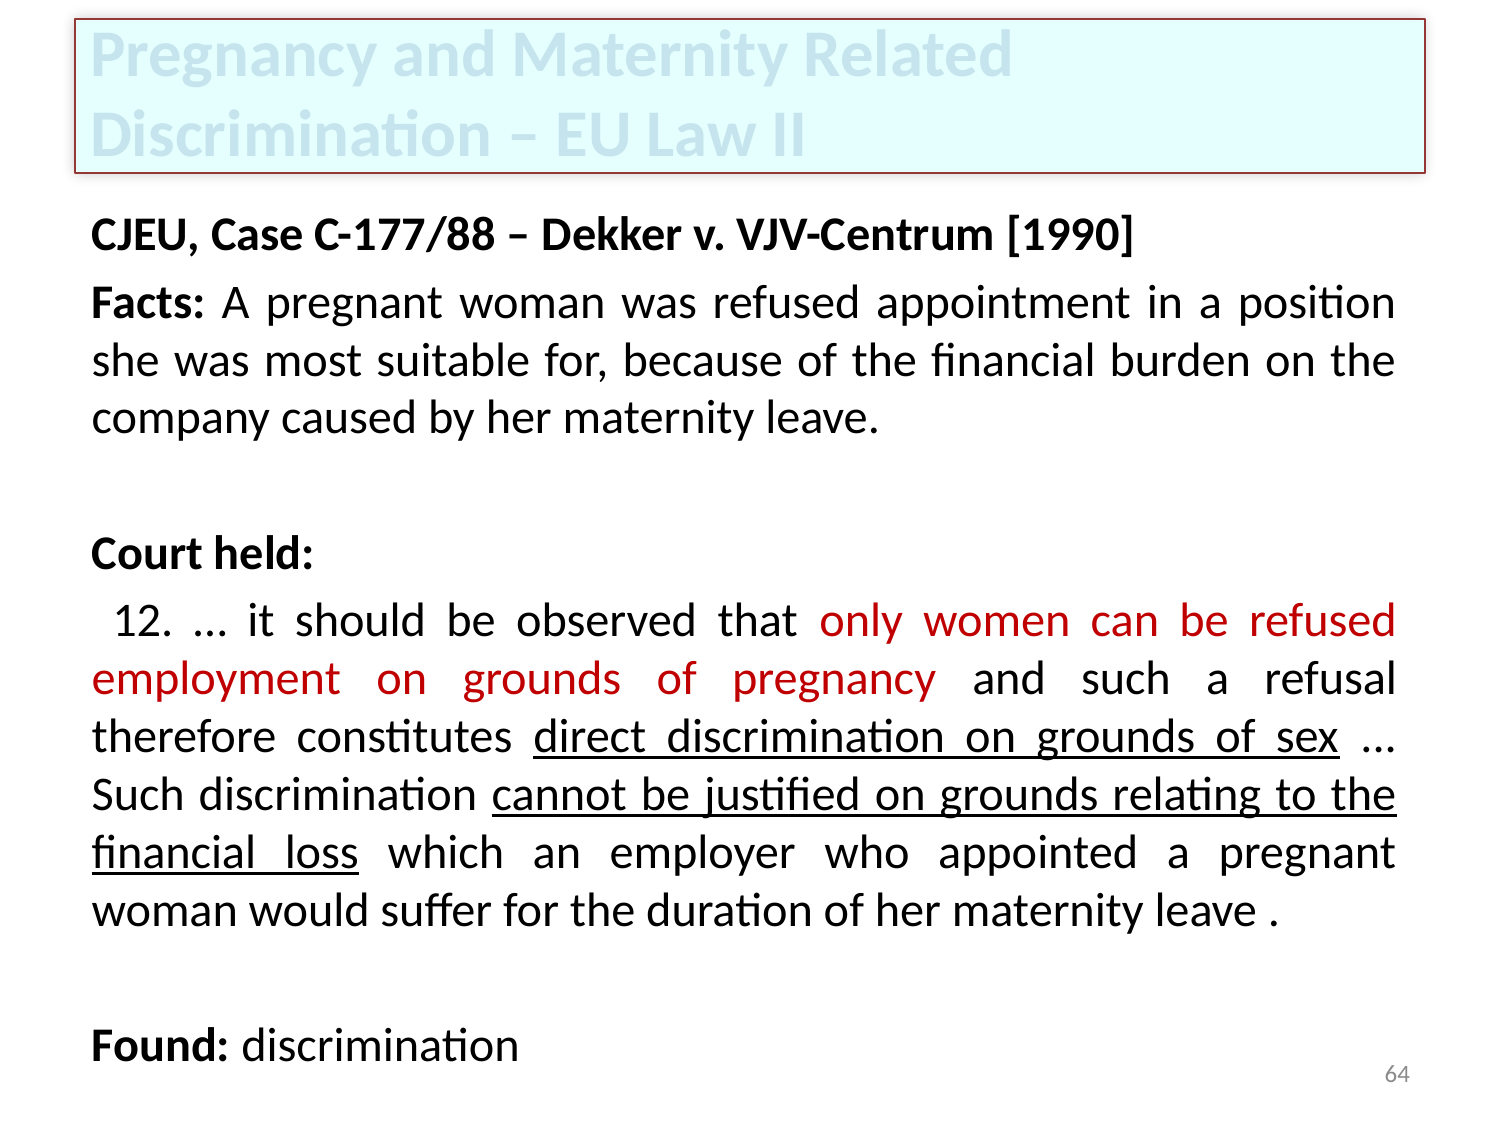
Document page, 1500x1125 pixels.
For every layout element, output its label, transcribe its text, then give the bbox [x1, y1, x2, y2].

title Pregnancy and Maternity Related Discrimination – EU Law II [75, 19, 1425, 173]
slide_number 64 [1074, 1042, 1425, 1103]
list CJEU, Case C-177/88 – Dekker v. VJV-Centrum [1990] Facts: A pregnant woman was refused appointment in a position she was most suitable for, because of the financial burden on the company caused by her maternity leave. Court held: 12. … it should be observed that only women can be refused employment on grounds of pregnancy and such a refusal therefore constitutes direct discrimination on grounds of sex ... Such discrimination cannot be justified on grounds relating to the financial loss which an employer who appointed a pregnant woman would suffer for the duration of her maternity leave . Found: discrimination [76, 184, 1427, 1083]
